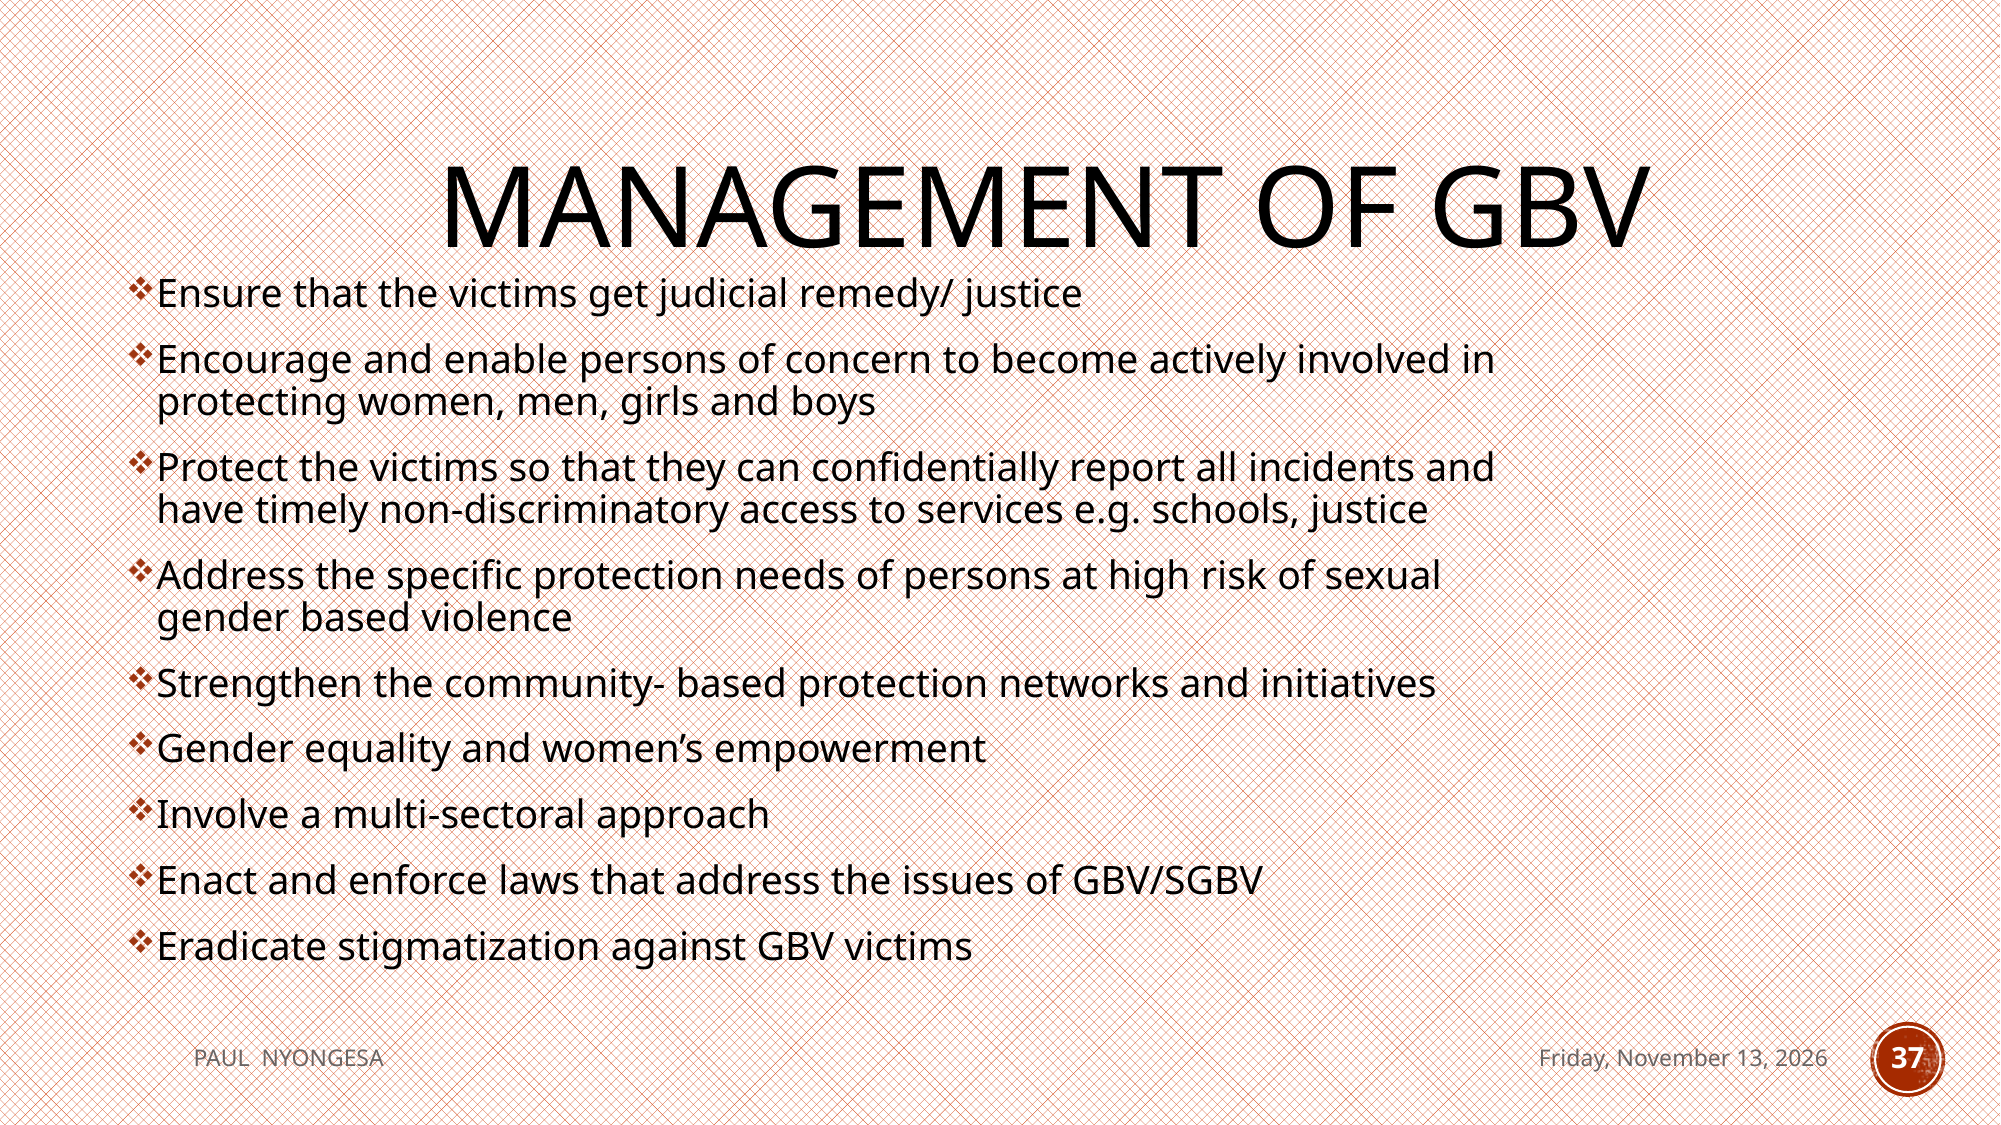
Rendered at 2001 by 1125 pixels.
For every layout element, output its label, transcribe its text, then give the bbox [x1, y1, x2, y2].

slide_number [1306, 1028, 1844, 1089]
slide_number 37 [1855, 1028, 1961, 1089]
footer PAUL NYONGESA [178, 1028, 1217, 1089]
title Management of GBV [175, 79, 1826, 344]
list Ensure that the victims get judicial remedy/ justice Encourage and enable persons of concern to become actively involved in protecting women, men, girls and boys Protect the victims so that they can confidentially report all incidents and have timely non-discriminatory access to services e.g. schools, justice Address the specific protection needs of persons at high risk of sexual gender based violence Strengthen the community- based protection networks and initiatives Gender equality and women’s empowerment Involve a multi-sectoral approach Enact and enforce laws that address the issues of GBV/SGBV Eradicate stigmatization against GBV victims [111, 266, 1522, 992]
